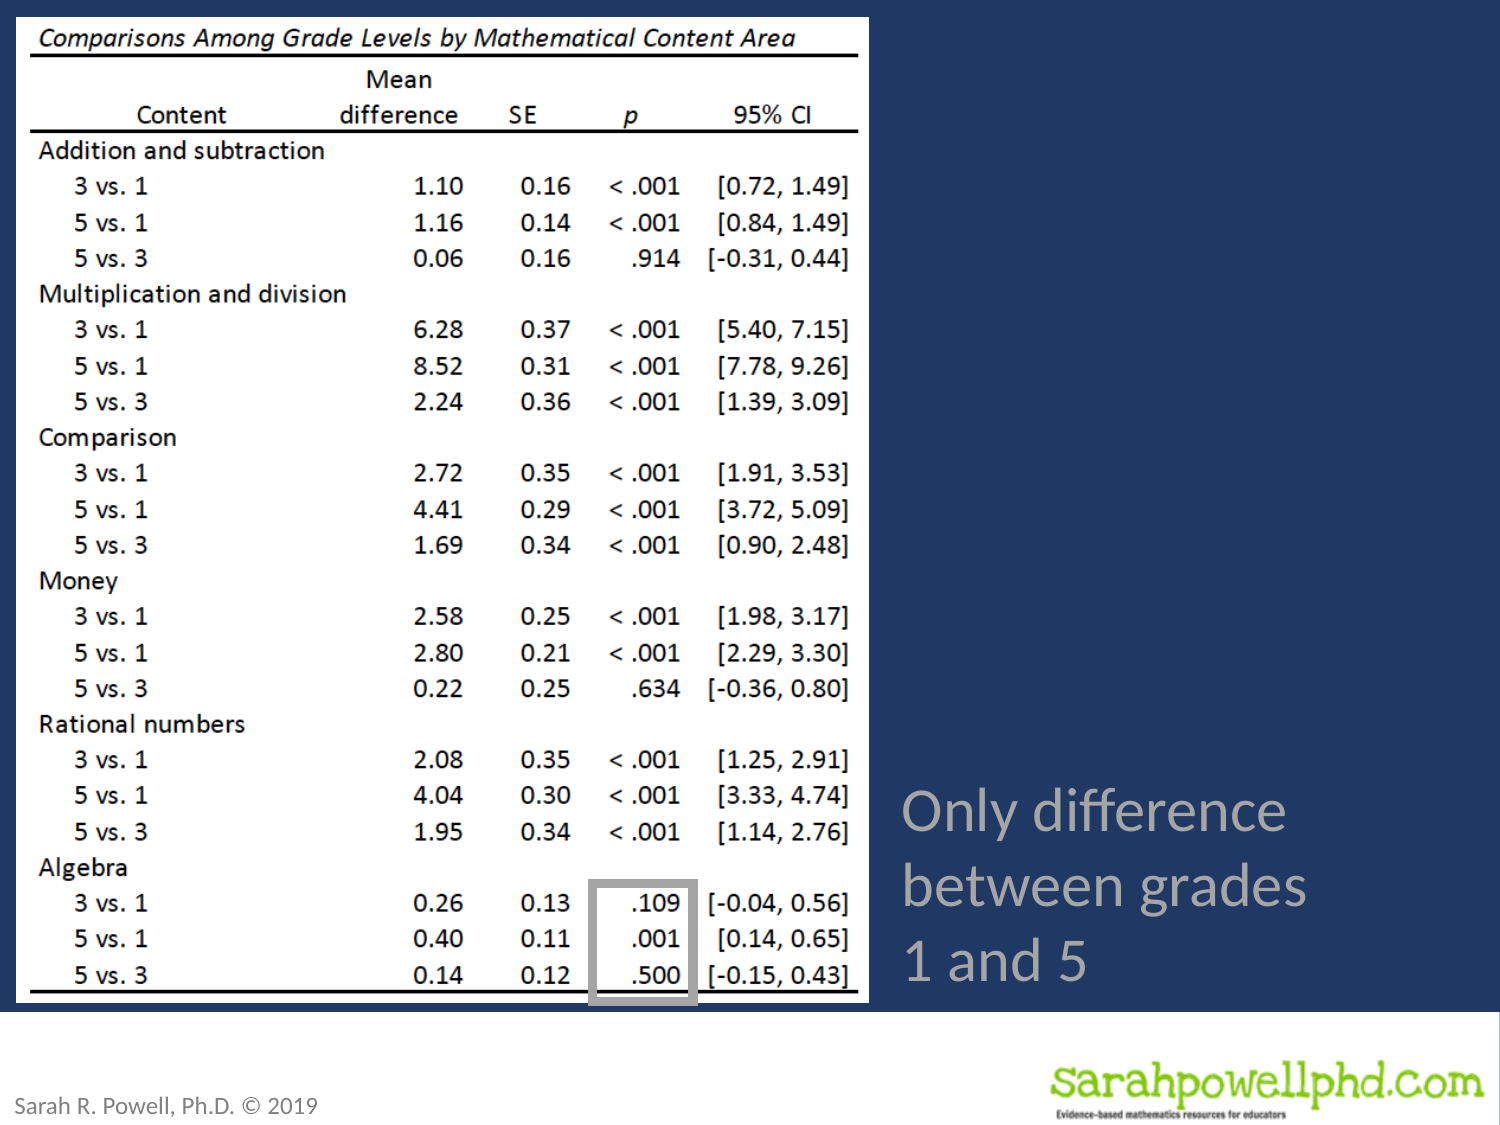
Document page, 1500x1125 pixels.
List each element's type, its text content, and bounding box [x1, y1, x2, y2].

picture [16, 17, 869, 1003]
picture [1032, 1051, 1499, 1125]
text_box Only difference between grades 1 and 5 [887, 762, 1325, 1002]
